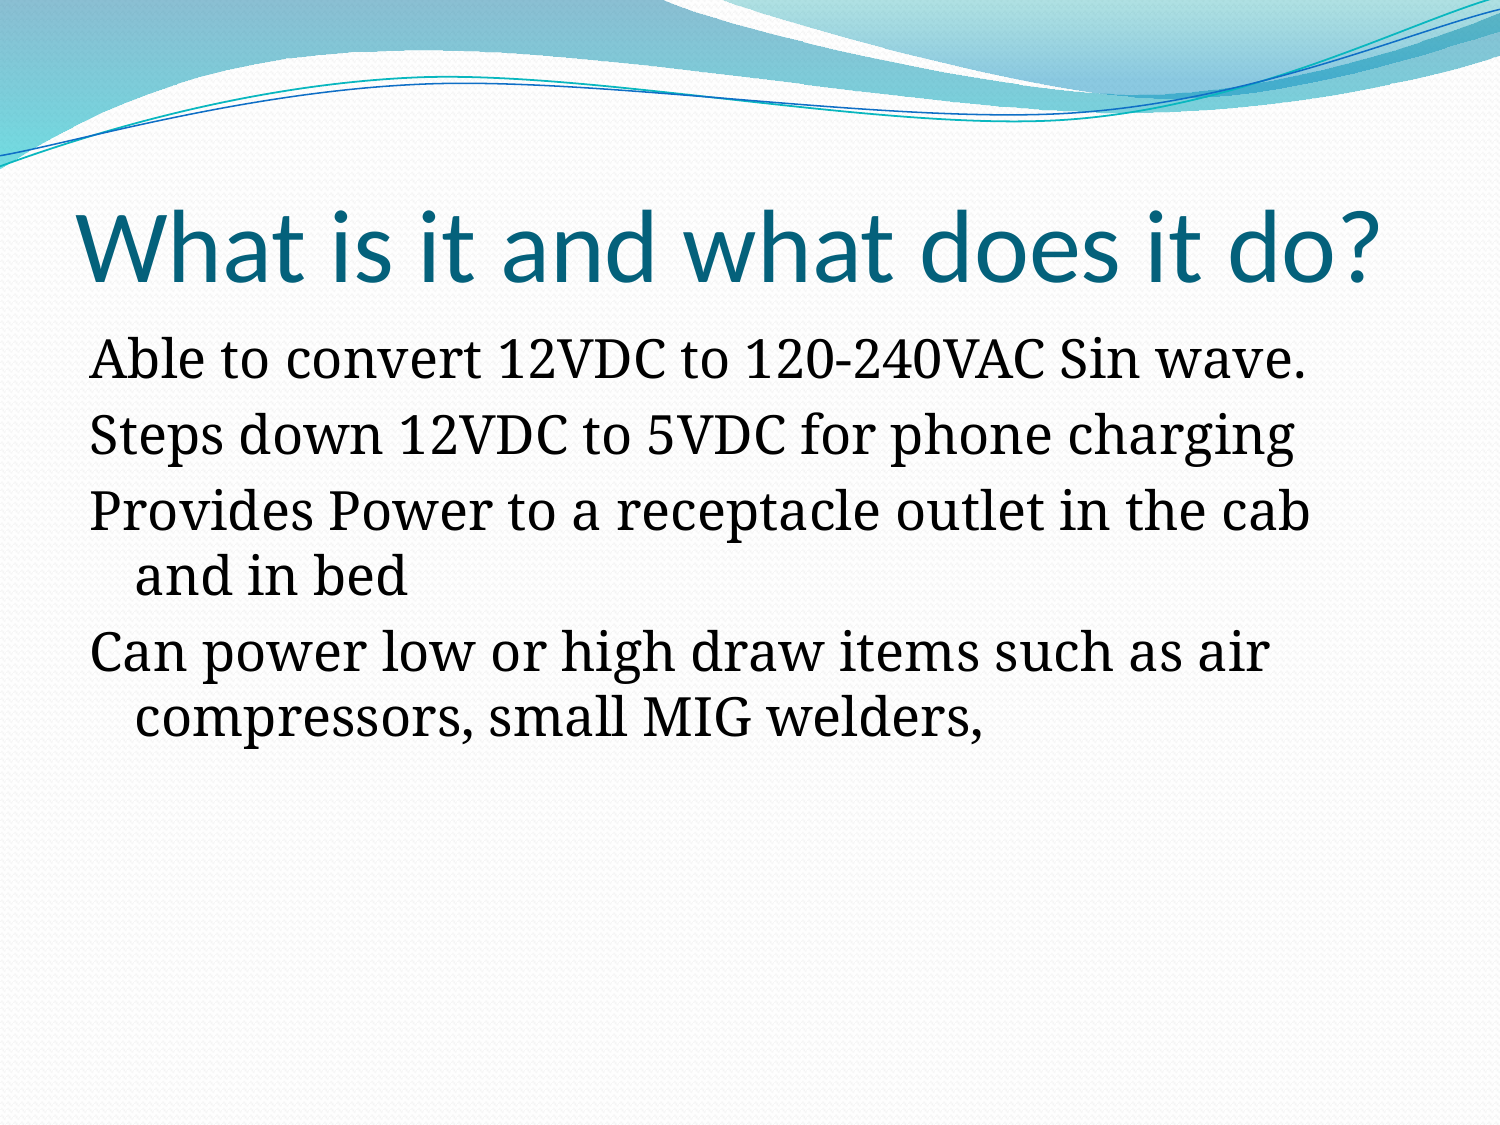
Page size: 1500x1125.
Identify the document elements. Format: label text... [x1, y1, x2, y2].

list Able to convert 12VDC to 120-240VAC Sin wave. Steps down 12VDC to 5VDC for phone charging Provides Power to a receptacle outlet in the cab and in bed Can power low or high draw items such as air compressors, small MIG welders, [75, 317, 1425, 1038]
title What is it and what does it do? [75, 115, 1425, 303]
